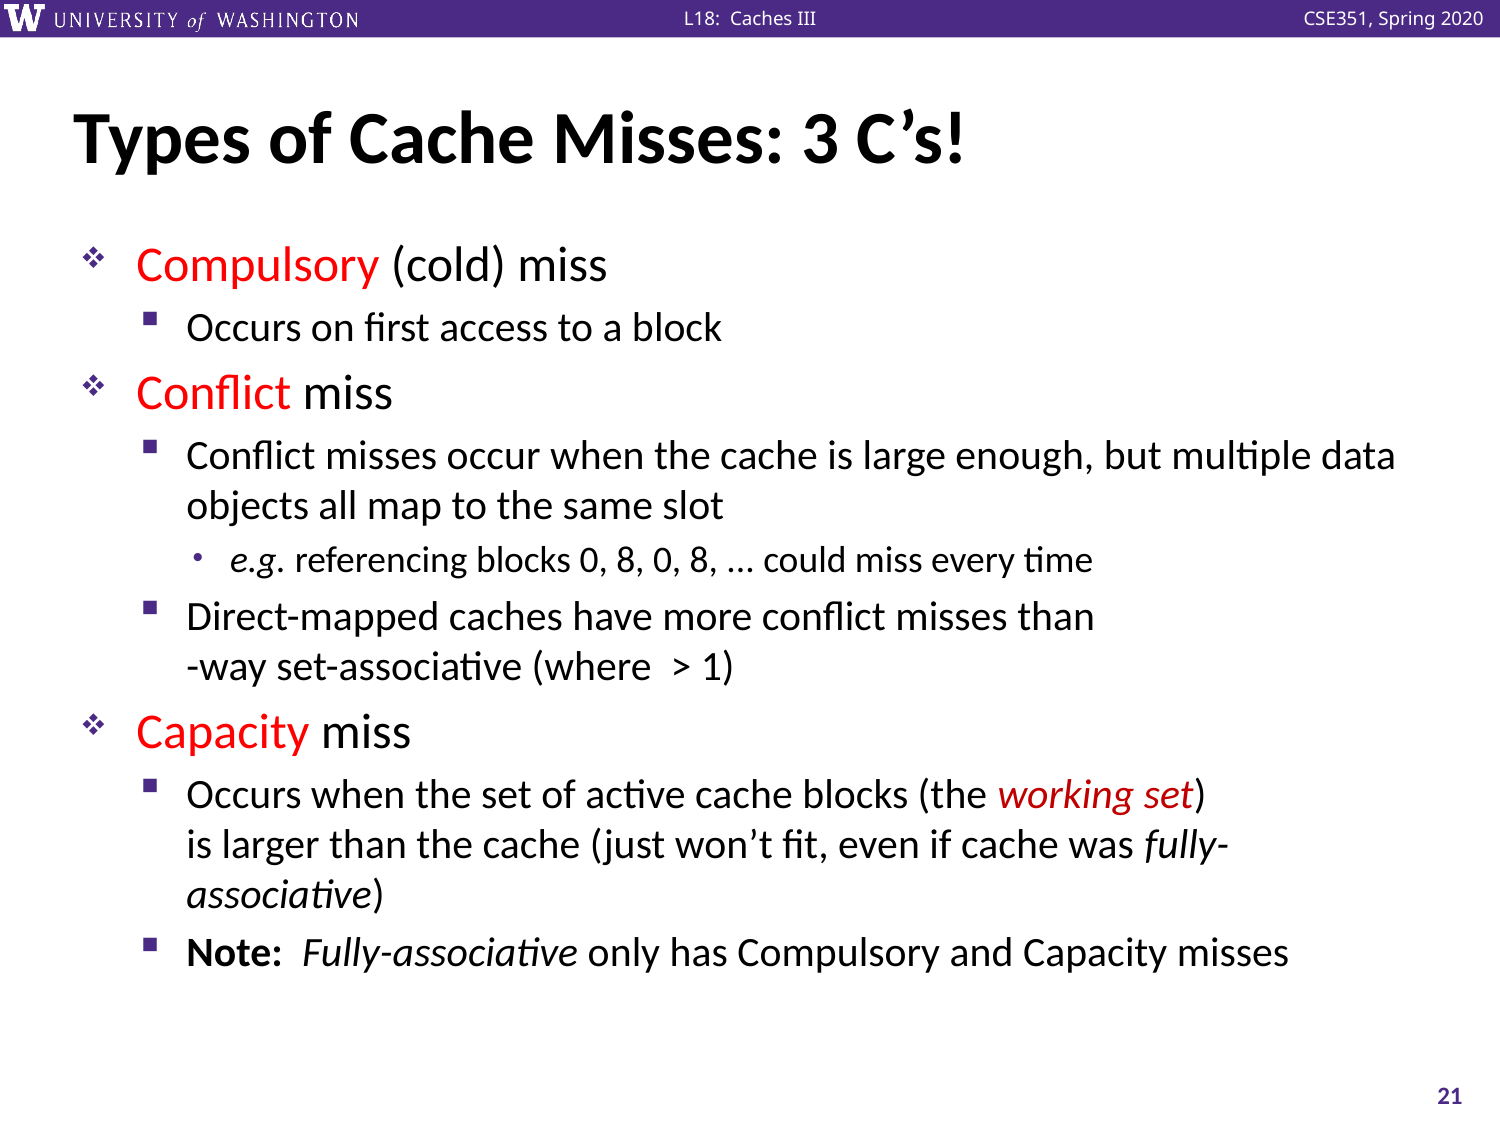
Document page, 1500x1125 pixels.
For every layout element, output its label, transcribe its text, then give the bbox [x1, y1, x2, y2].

title Types of Cache Misses: 3 C’s! [58, 71, 1438, 197]
picture [4, 4, 358, 32]
slide_number 21 [1400, 1065, 1500, 1125]
